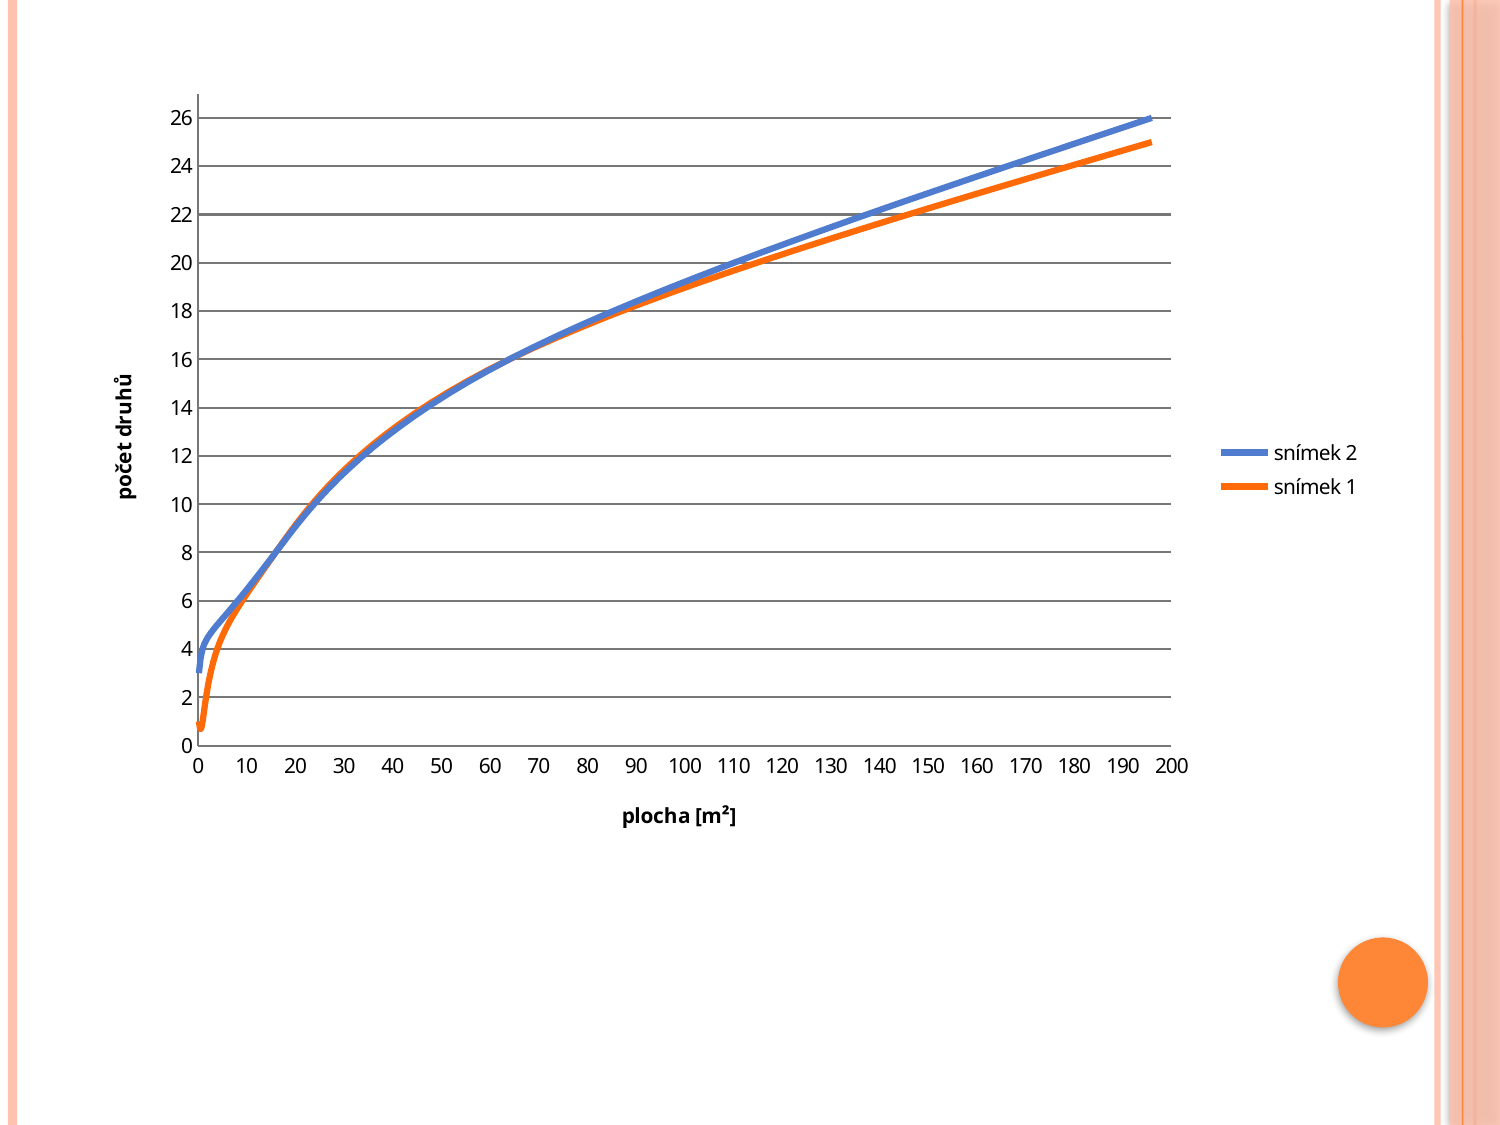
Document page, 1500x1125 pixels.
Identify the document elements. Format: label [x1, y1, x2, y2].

chart [76, 77, 1377, 862]
